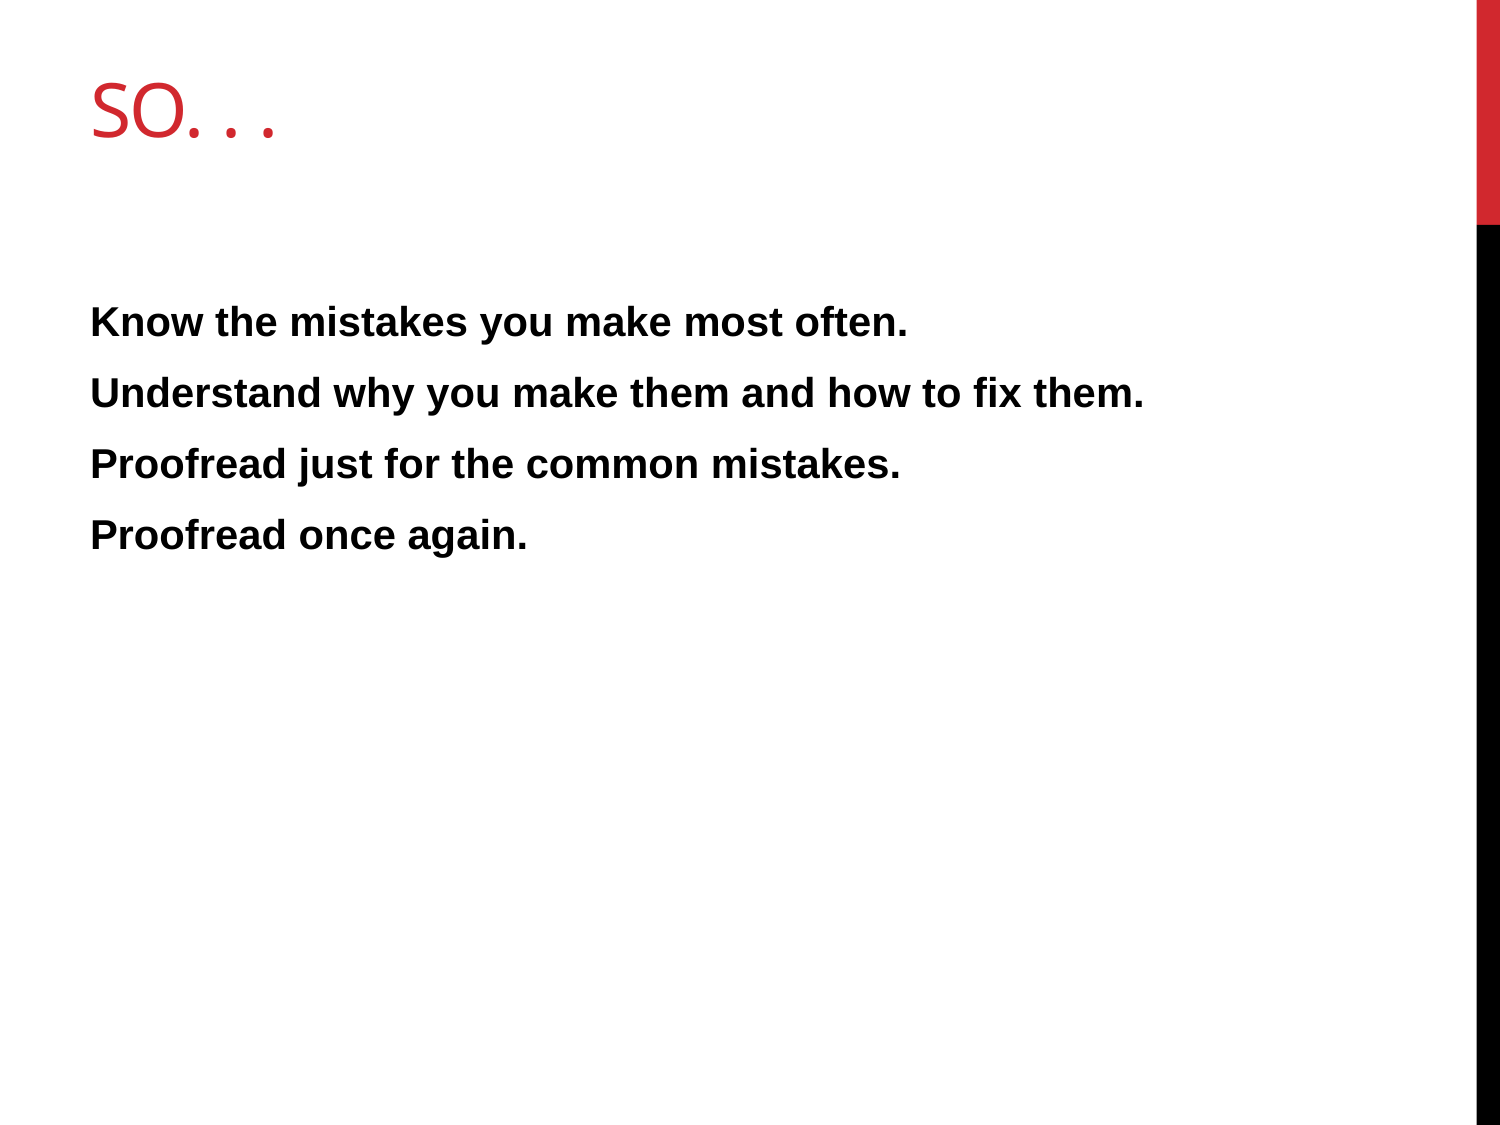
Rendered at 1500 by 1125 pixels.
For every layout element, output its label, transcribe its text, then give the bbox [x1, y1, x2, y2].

list Know the mistakes you make most often. Understand why you make them and how to fix them. Proofread just for the common mistakes. Proofread once again. [75, 287, 1325, 1005]
title So. . . [75, 25, 1025, 250]
